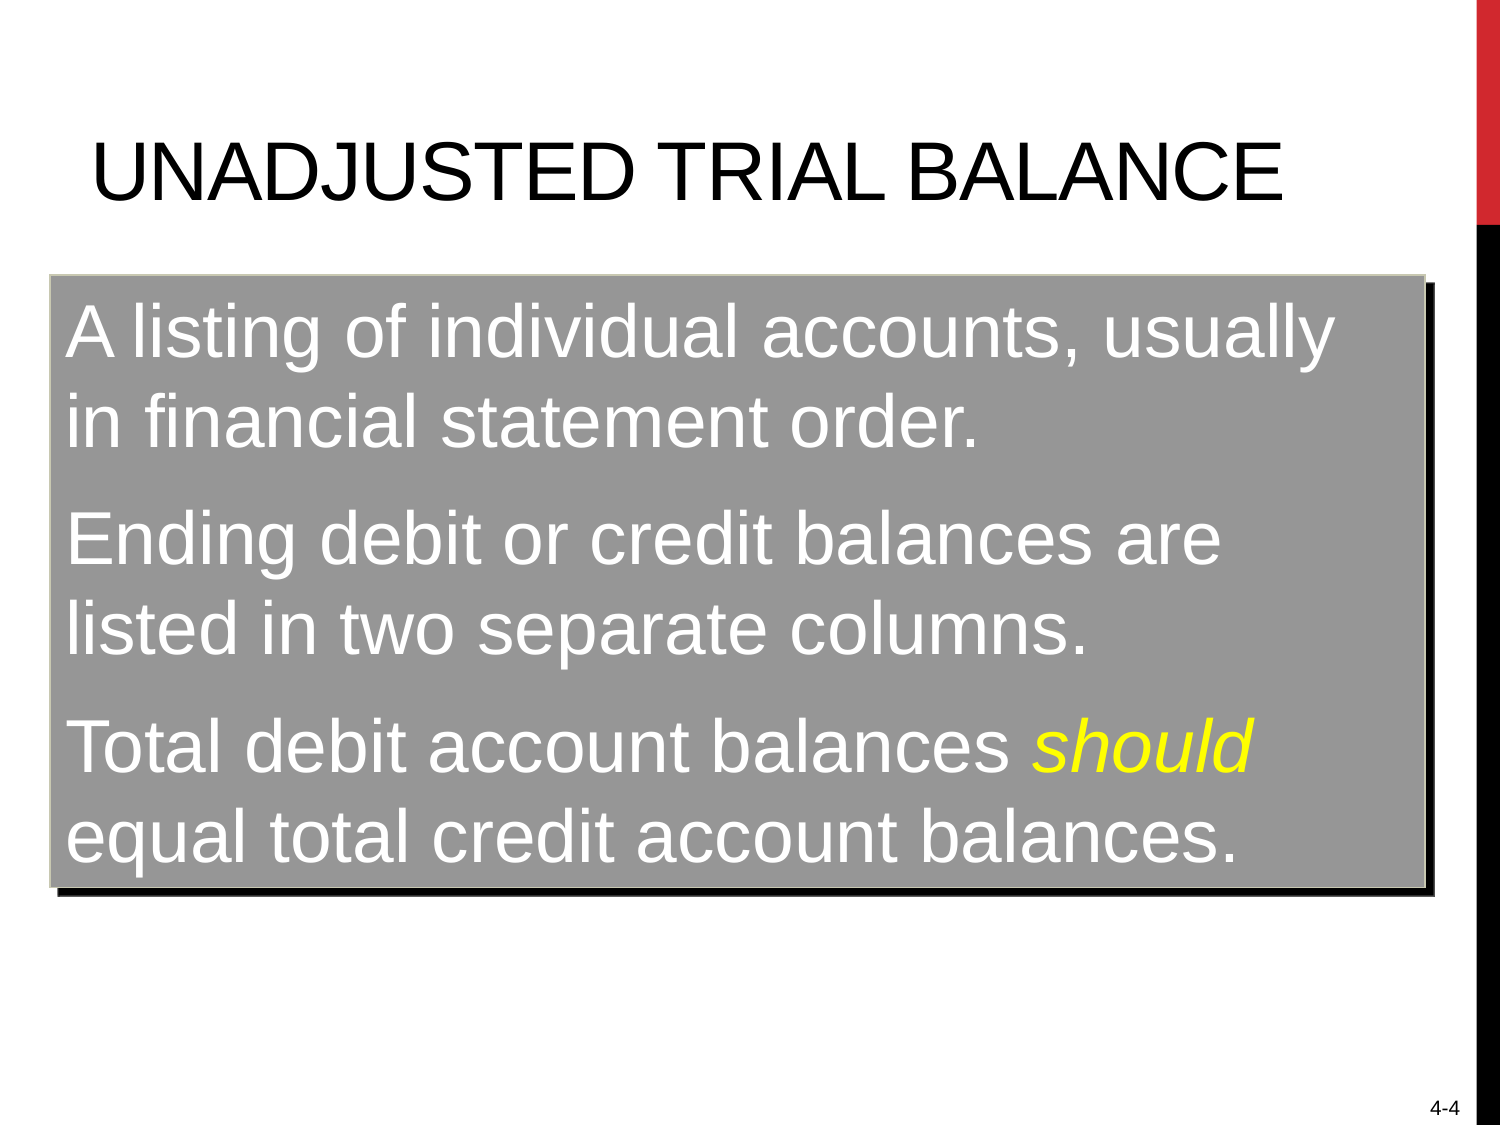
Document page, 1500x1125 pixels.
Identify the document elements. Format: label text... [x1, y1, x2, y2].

list A listing of individual accounts, usually in financial statement order. Ending debit or credit balances are listed in two separate columns. Total debit account balances should equal total credit account balances. [49, 274, 1426, 888]
title Unadjusted Trial Balance [75, 0, 1450, 225]
text_box 4-4 [1187, 1087, 1475, 1125]
